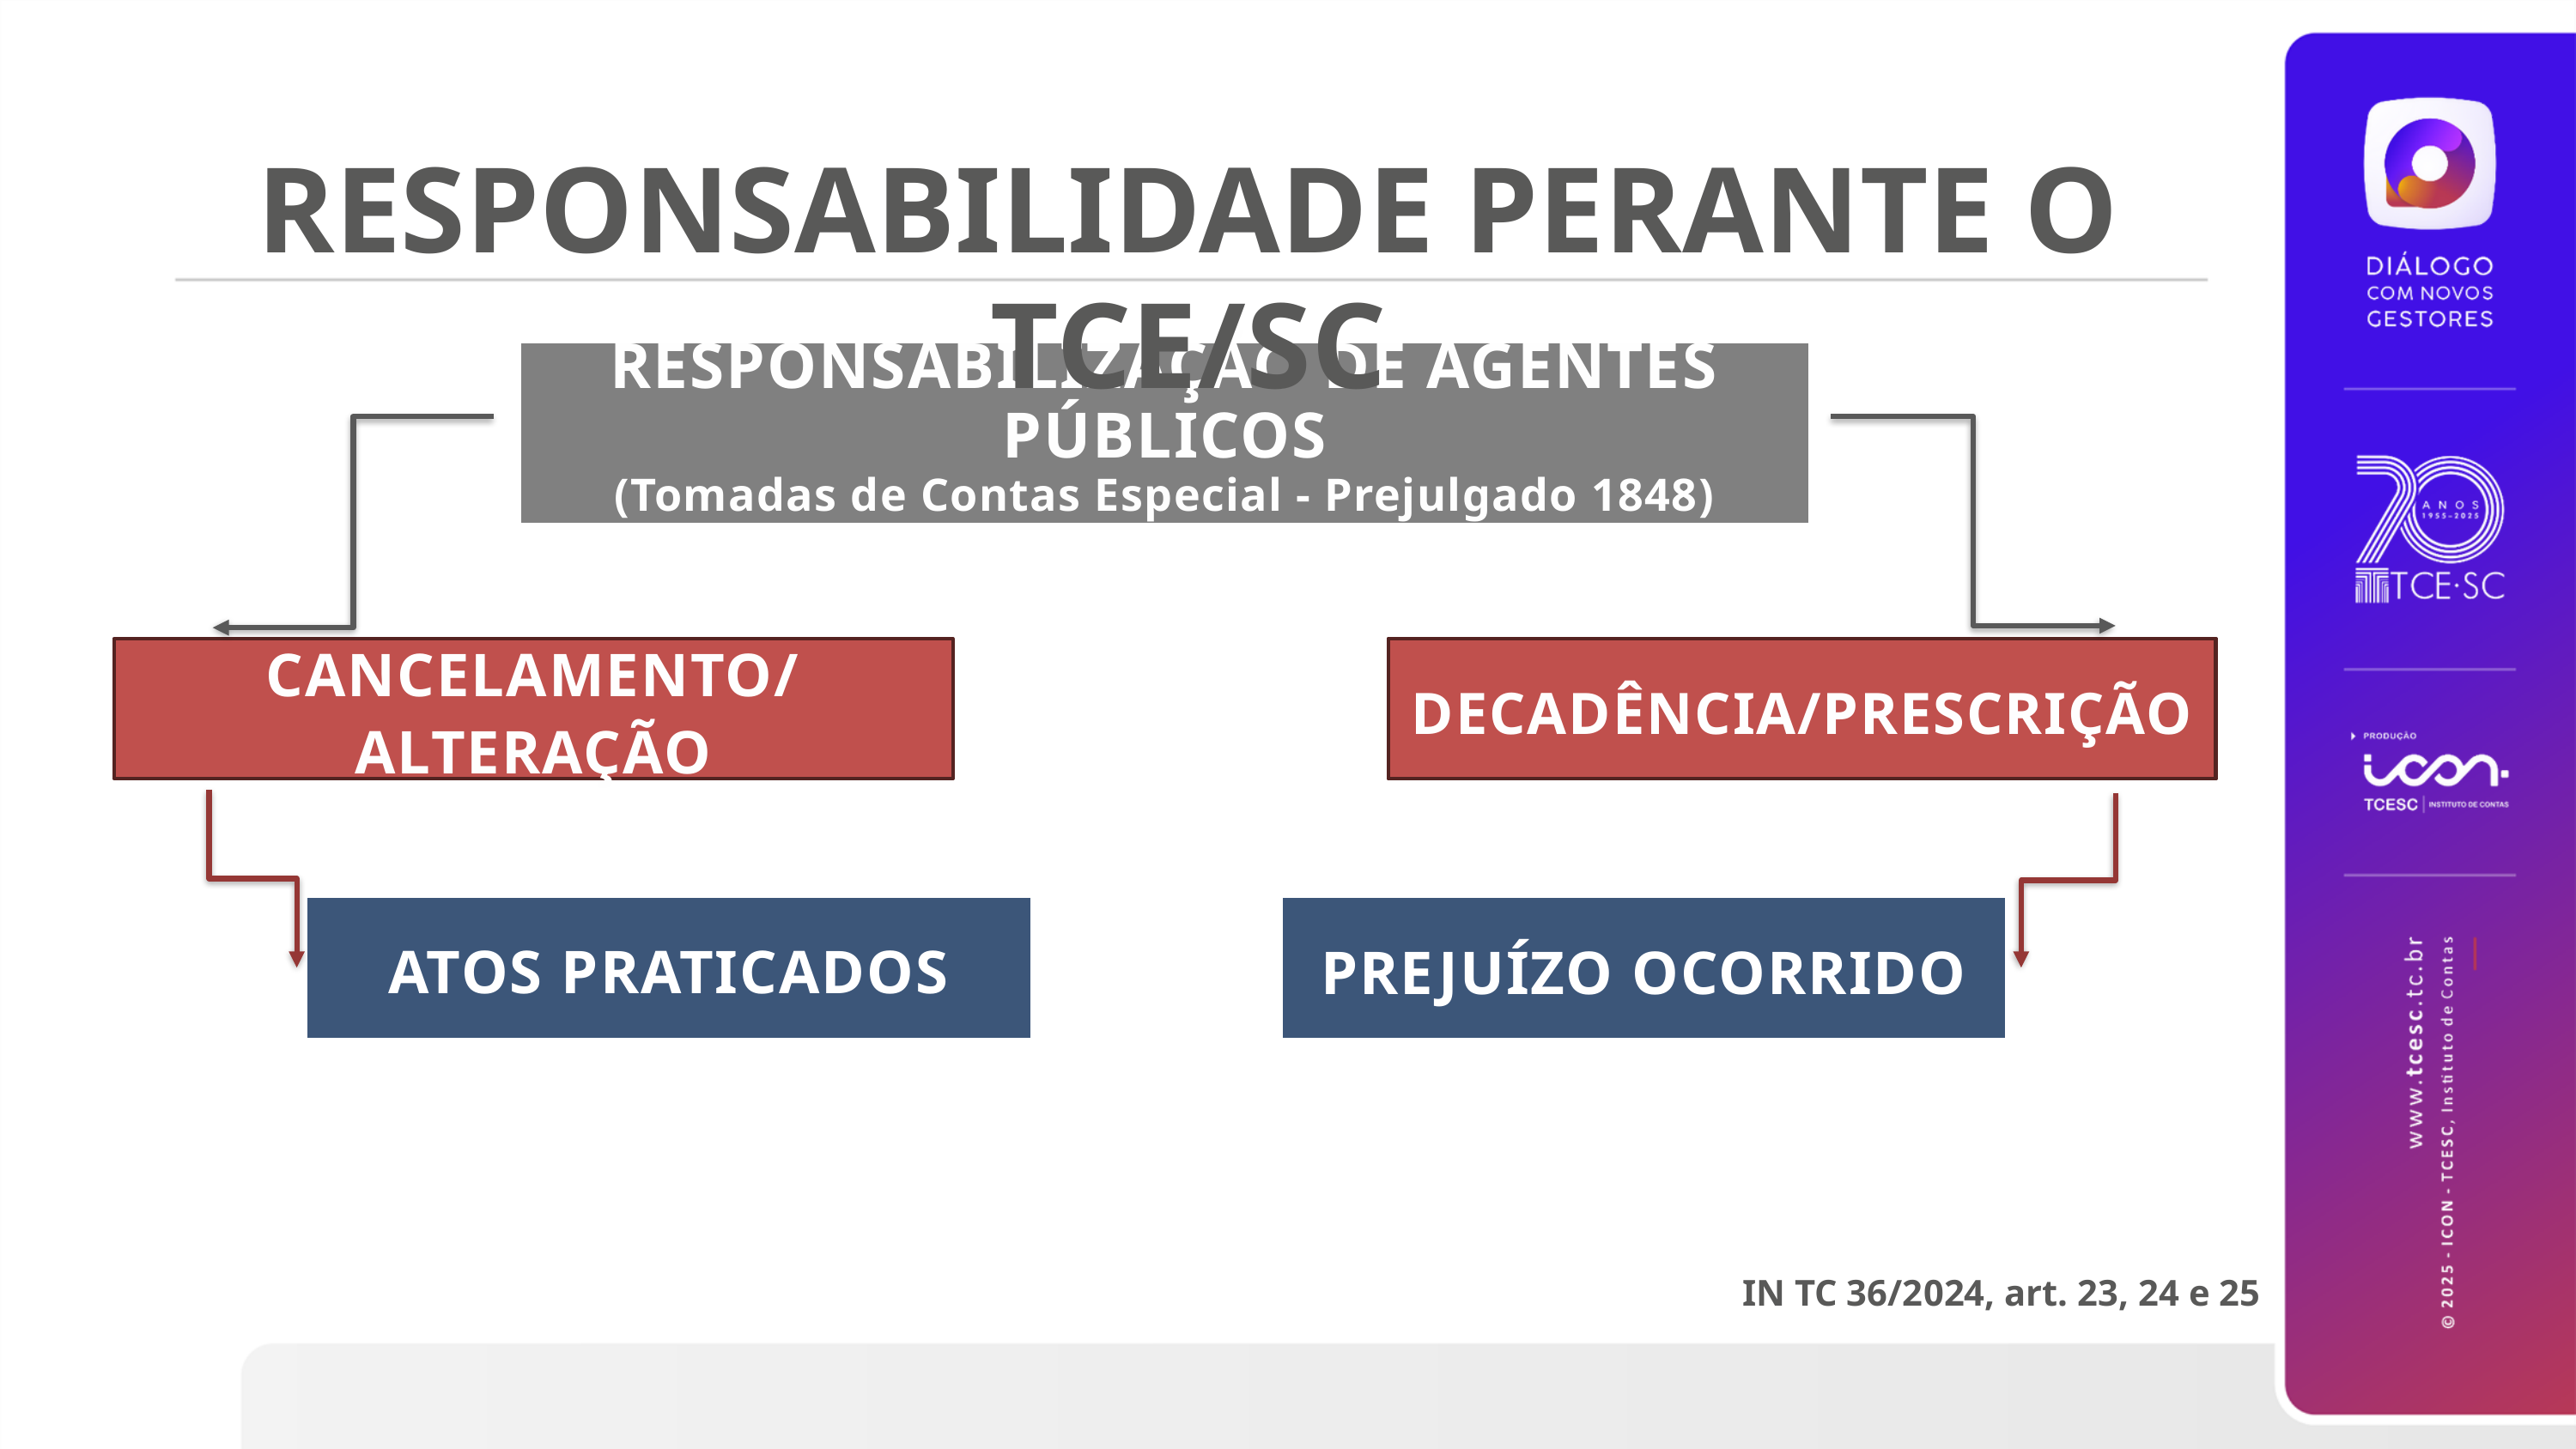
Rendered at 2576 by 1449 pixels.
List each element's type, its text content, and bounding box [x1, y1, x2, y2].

text_box RESPONSABILIDADE PERANTE O TCE/SC [172, 141, 2206, 294]
text_box [2284, 0, 2576, 1449]
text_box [1981, 833, 2156, 928]
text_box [1664, 1275, 2262, 1332]
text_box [307, 897, 1030, 1038]
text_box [1388, 638, 2216, 779]
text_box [1830, 415, 2116, 627]
text_box [0, 0, 2284, 1449]
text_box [520, 343, 1809, 524]
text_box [1282, 898, 2006, 1039]
text_box [144, 247, 2261, 308]
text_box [163, 834, 343, 923]
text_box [212, 415, 495, 628]
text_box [113, 638, 953, 779]
